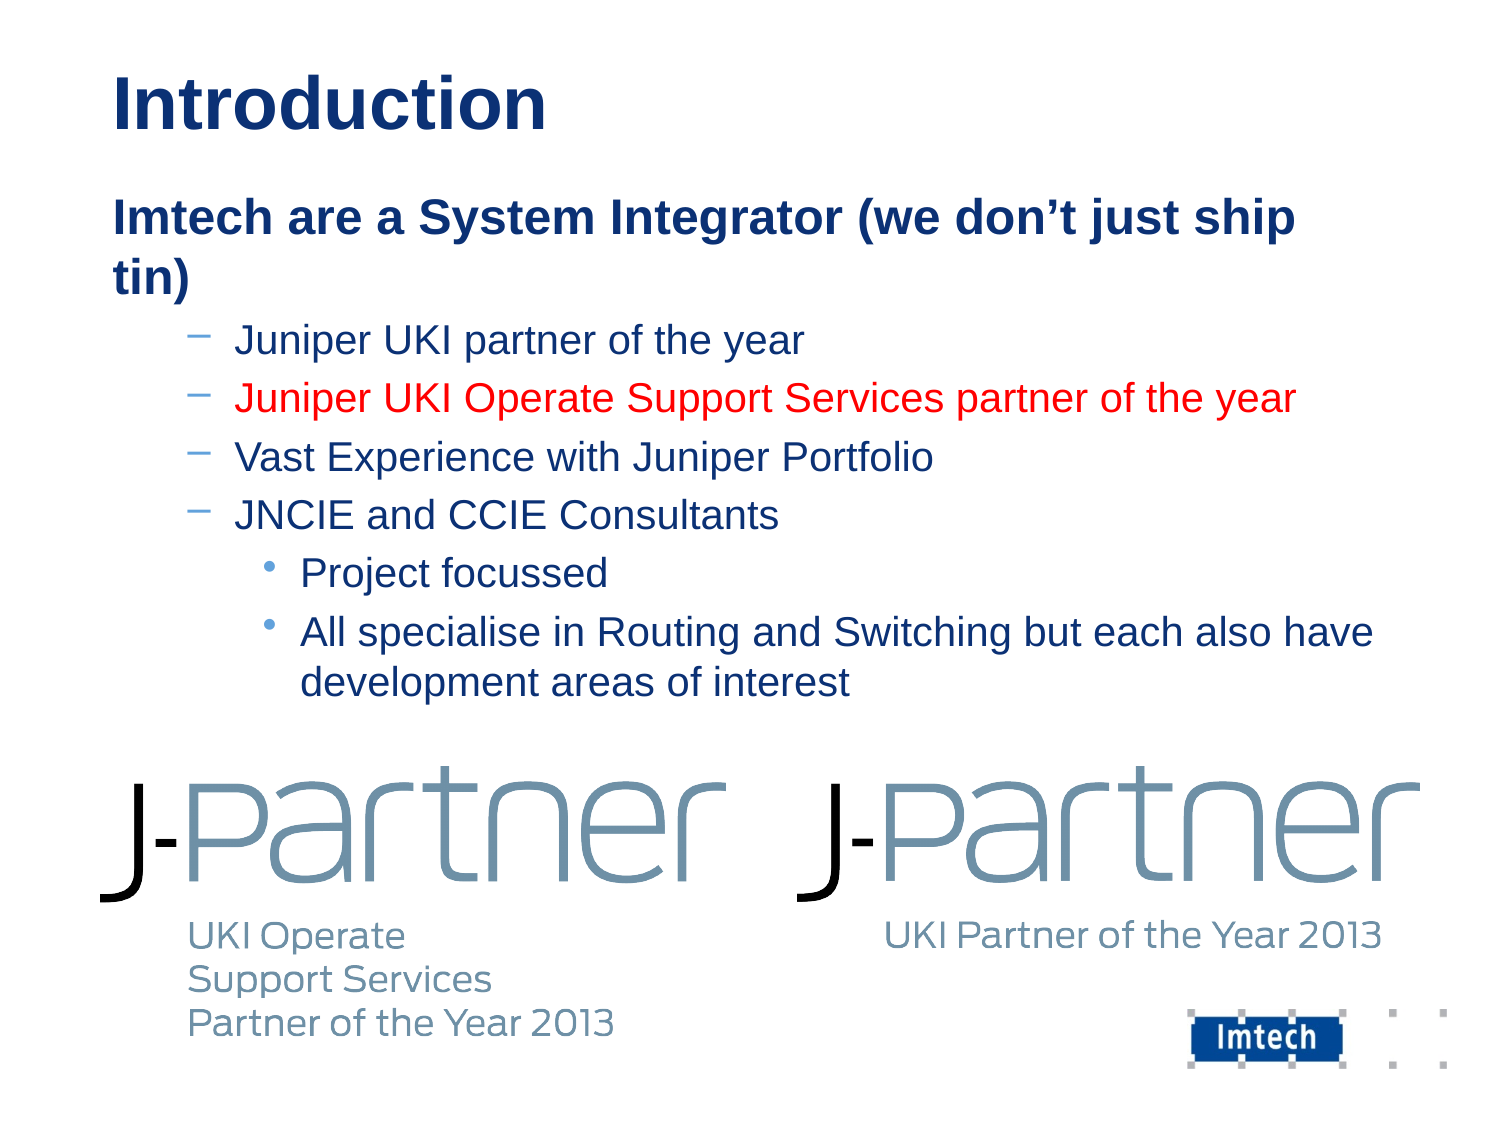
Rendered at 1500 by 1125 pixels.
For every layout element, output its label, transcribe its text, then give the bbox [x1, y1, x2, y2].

picture [100, 766, 726, 1044]
list Imtech are a System Integrator (we don’t just ship tin) Juniper UKI partner of the year Juniper UKI Operate Support Services partner of the year Vast Experience with Juniper Portfolio JNCIE and CCIE Consultants Project focussed All specialise in Routing and Switching but each also have development areas of interest [112, 184, 1388, 978]
picture [1187, 1009, 1447, 1069]
picture [796, 766, 1421, 957]
title Introduction [112, 54, 1370, 130]
